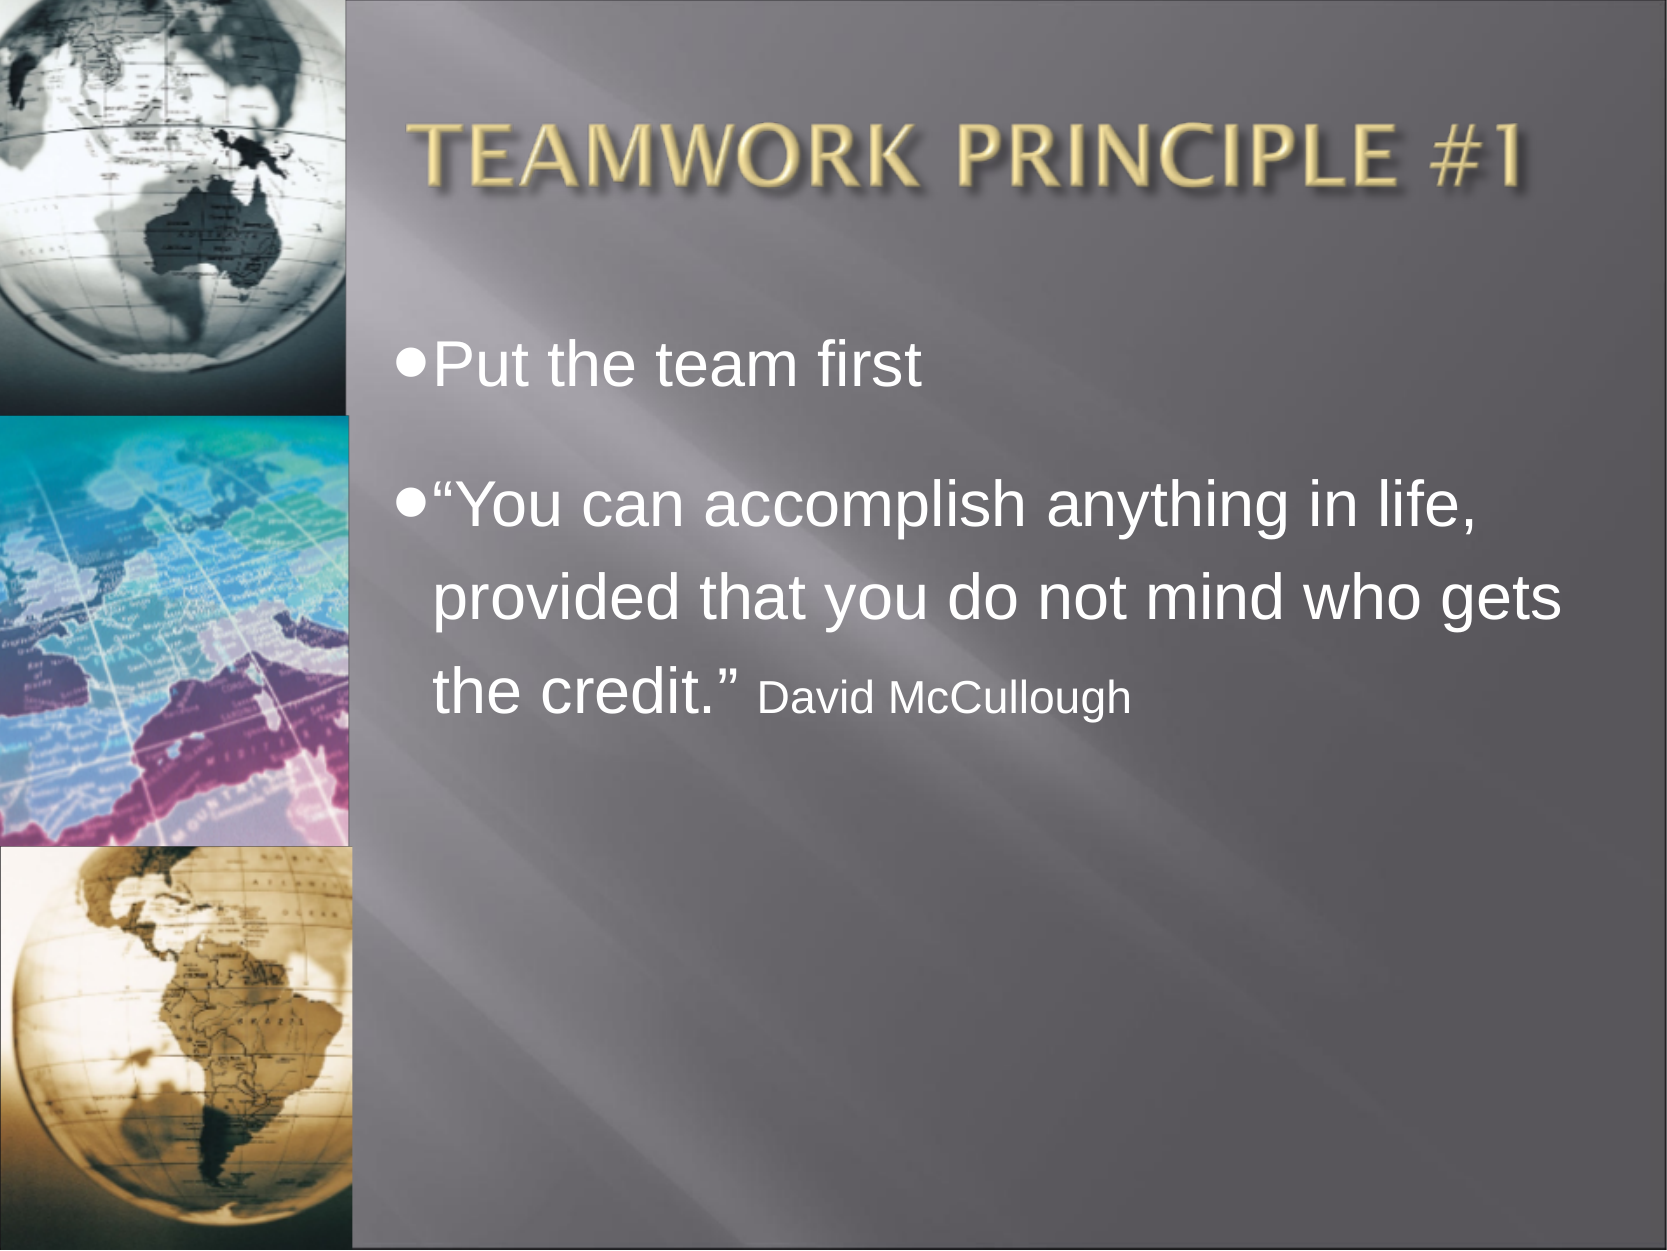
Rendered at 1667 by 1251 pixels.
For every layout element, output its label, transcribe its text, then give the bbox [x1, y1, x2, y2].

text_box [0, 414, 351, 845]
picture [348, 0, 1667, 1250]
text_box [0, 845, 353, 1250]
text_box [0, 0, 348, 414]
text_box [348, 48, 1615, 261]
text_box Put the team first “You can accomplish anything in life, provided that you do not mind who gets the credit.” David McCullough [364, 300, 1580, 1154]
